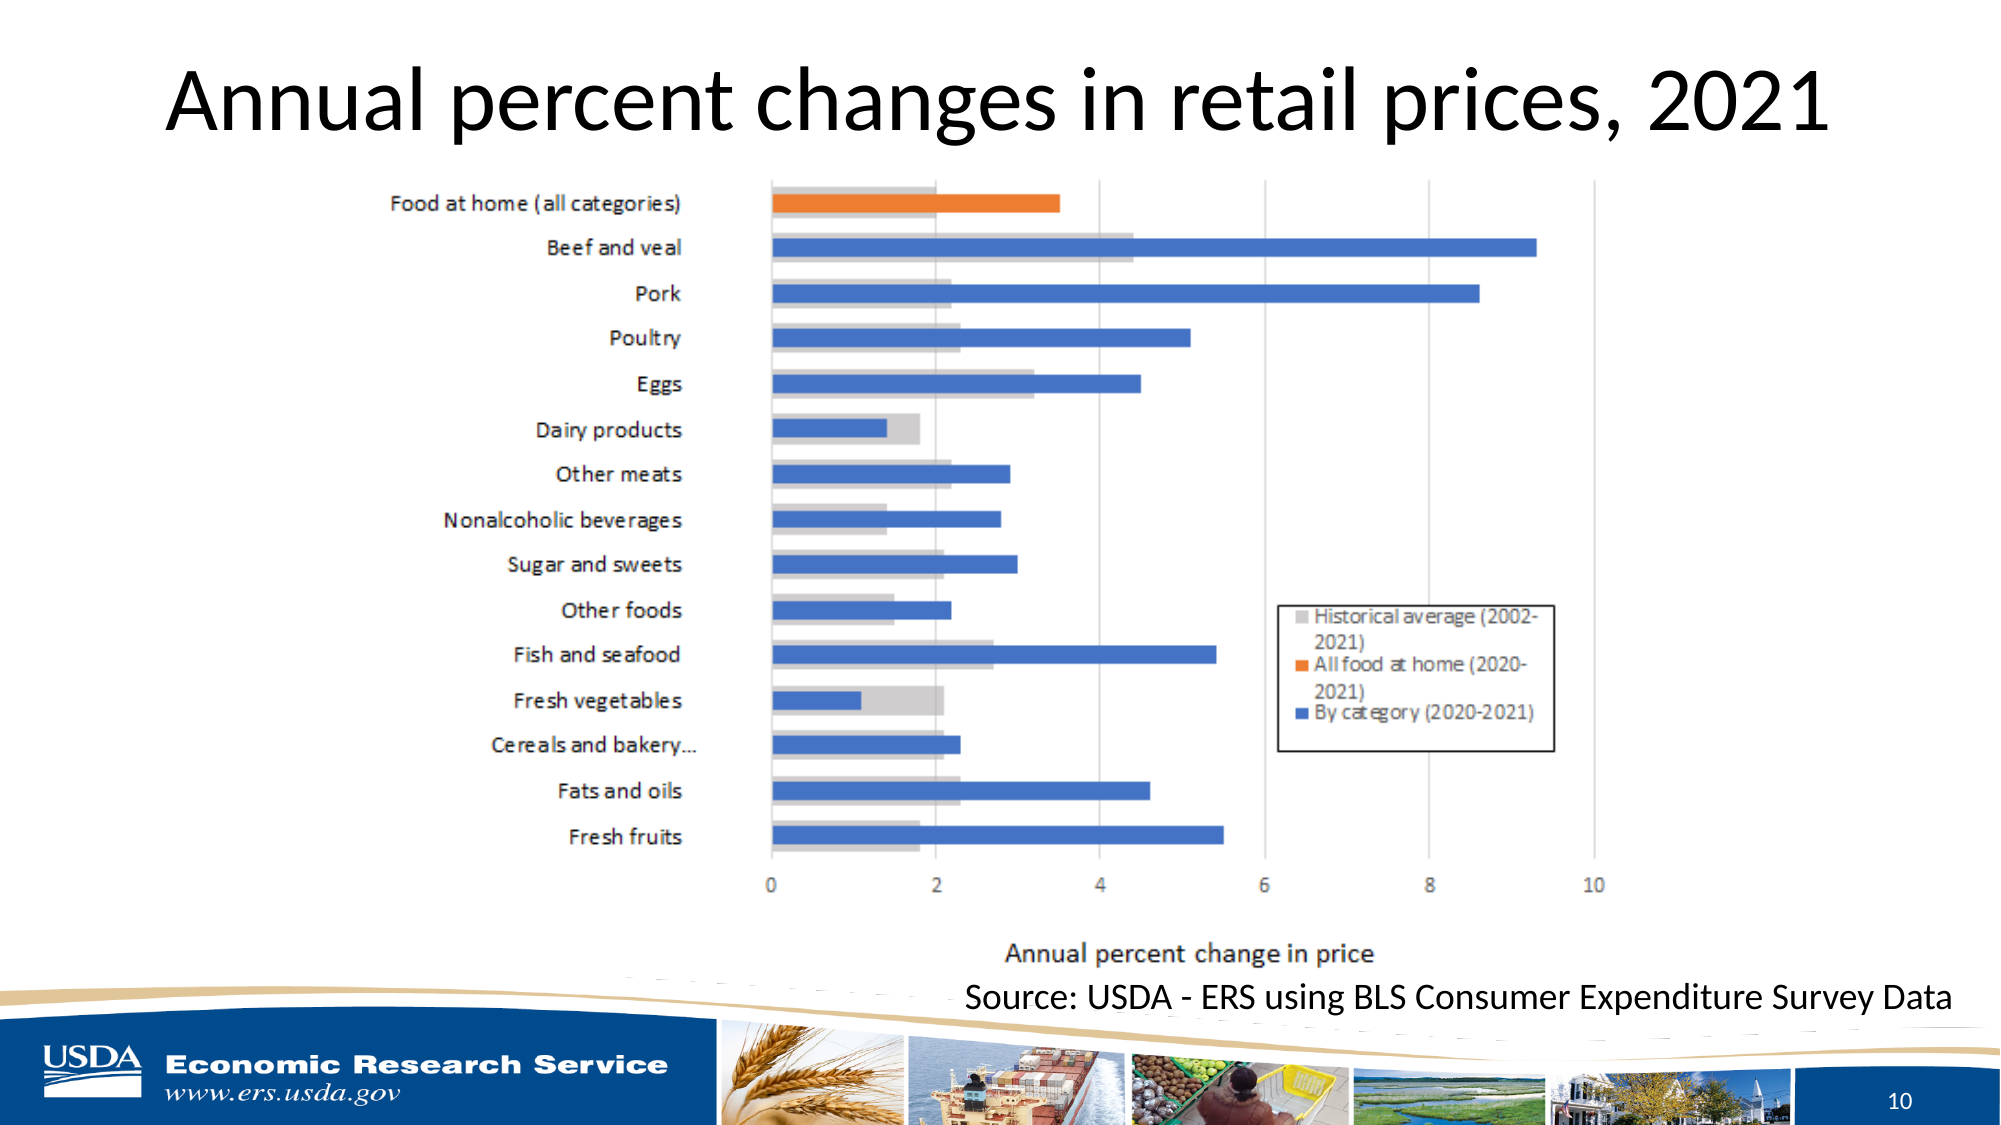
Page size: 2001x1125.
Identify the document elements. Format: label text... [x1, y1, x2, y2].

picture [0, 975, 2000, 1125]
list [374, 162, 1608, 976]
title Annual percent changes in retail prices, 2021 [99, 0, 1900, 188]
text_box Source: USDA - ERS using BLS Consumer Expenditure Survey Data [949, 964, 2000, 1025]
